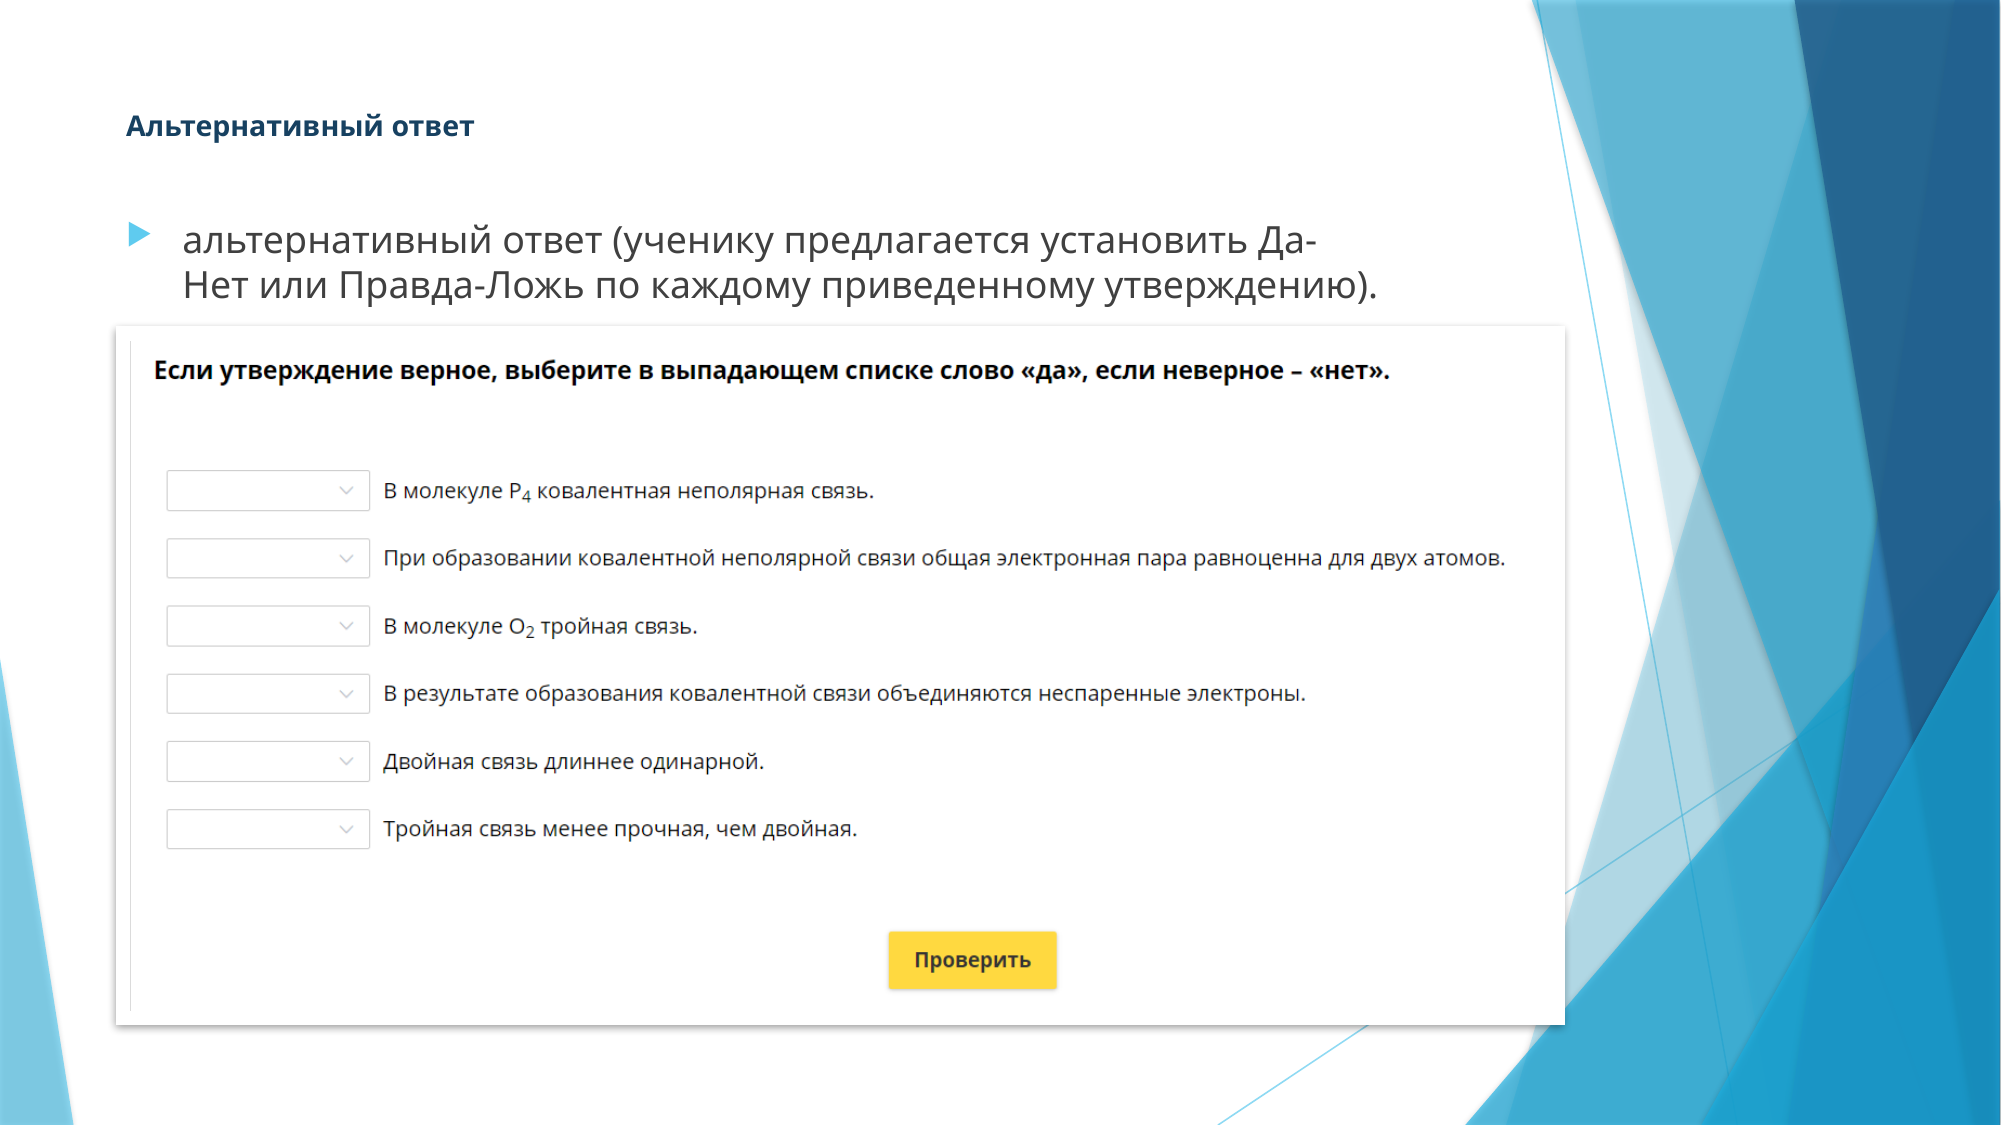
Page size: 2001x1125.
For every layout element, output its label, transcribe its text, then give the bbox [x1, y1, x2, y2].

title Альтернативный ответ [111, 99, 1522, 184]
list альтернативный ответ (ученику предлагается установить Да-Нет или Правда-Ложь по каждому приведенному утверждению). [111, 208, 1397, 329]
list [129, 340, 1551, 1012]
